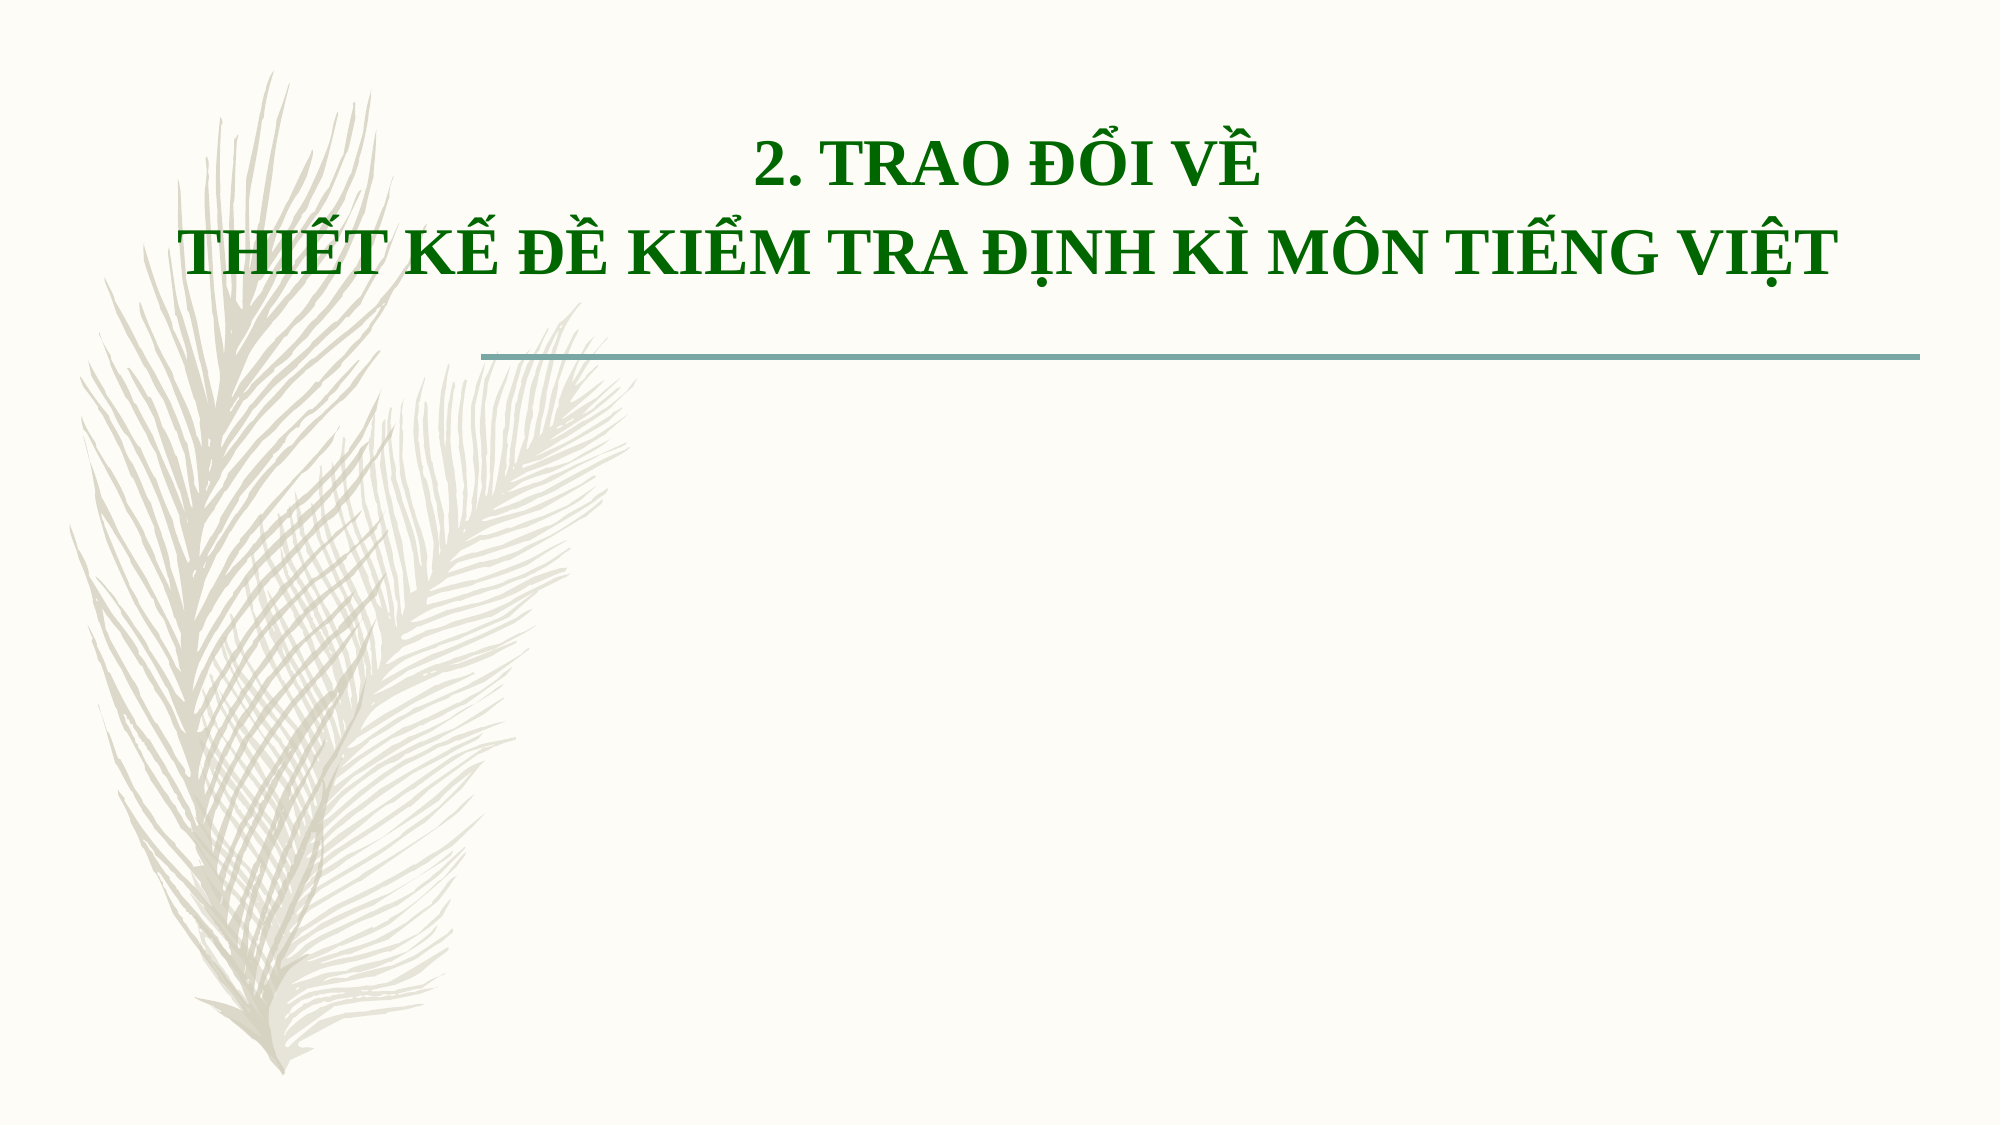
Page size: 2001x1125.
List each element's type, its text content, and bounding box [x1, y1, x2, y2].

text_box 2. TRAO ĐỔI VỀ THIẾT KẾ ĐỀ KIỂM TRA ĐỊNH KÌ MÔN TIẾNG VIỆT [151, 111, 1883, 296]
